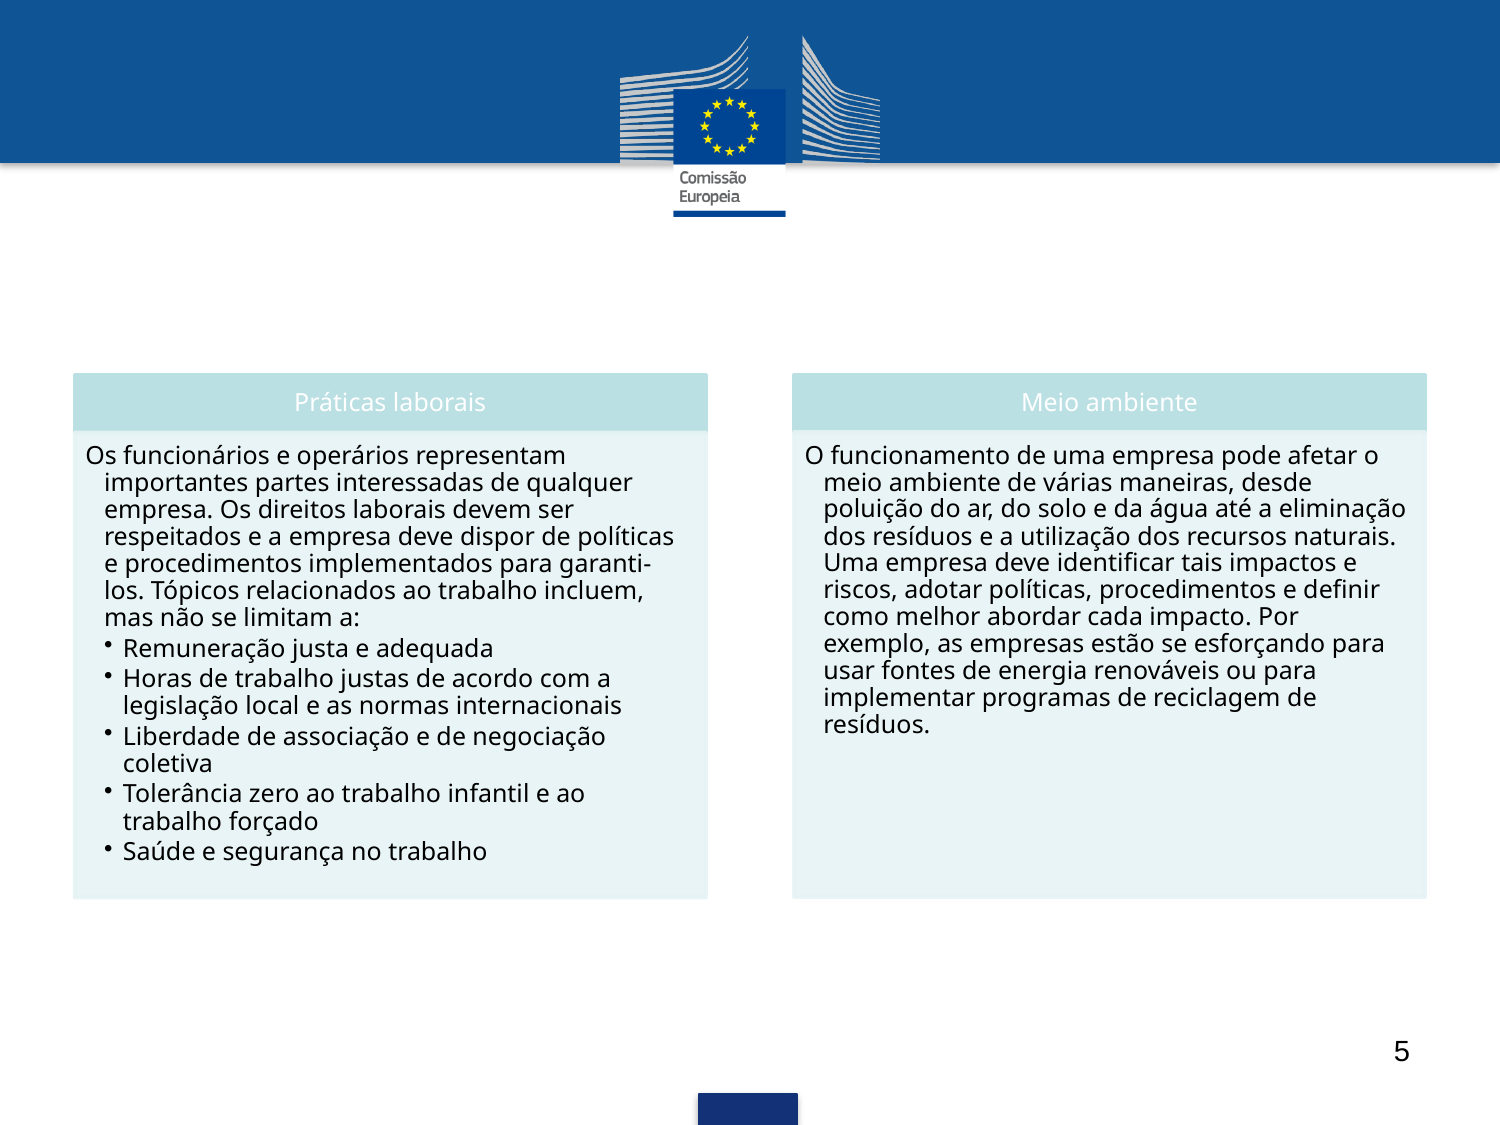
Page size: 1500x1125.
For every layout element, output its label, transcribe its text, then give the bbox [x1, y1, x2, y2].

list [74, 337, 1426, 935]
slide_number 5 [1074, 1024, 1426, 1103]
picture [620, 35, 880, 217]
